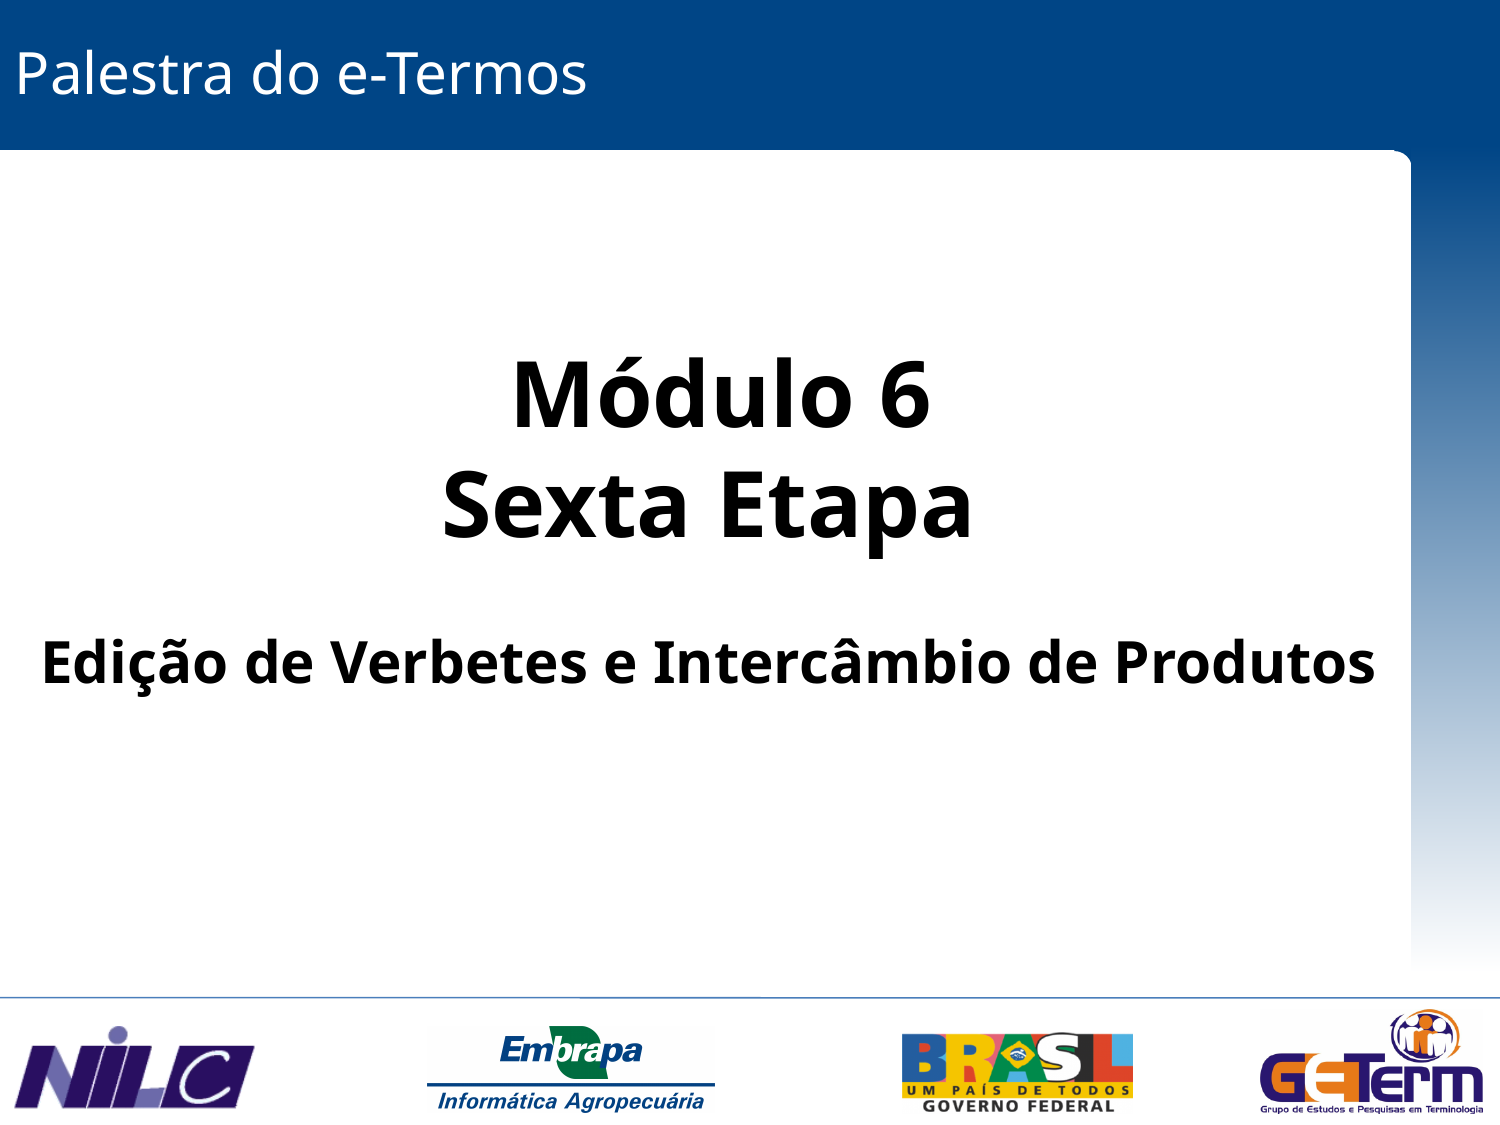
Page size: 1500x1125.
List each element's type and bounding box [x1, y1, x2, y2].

picture [1260, 1009, 1483, 1114]
picture [11, 1025, 258, 1112]
picture [902, 1032, 1133, 1114]
text_box [0, 0, 1500, 973]
